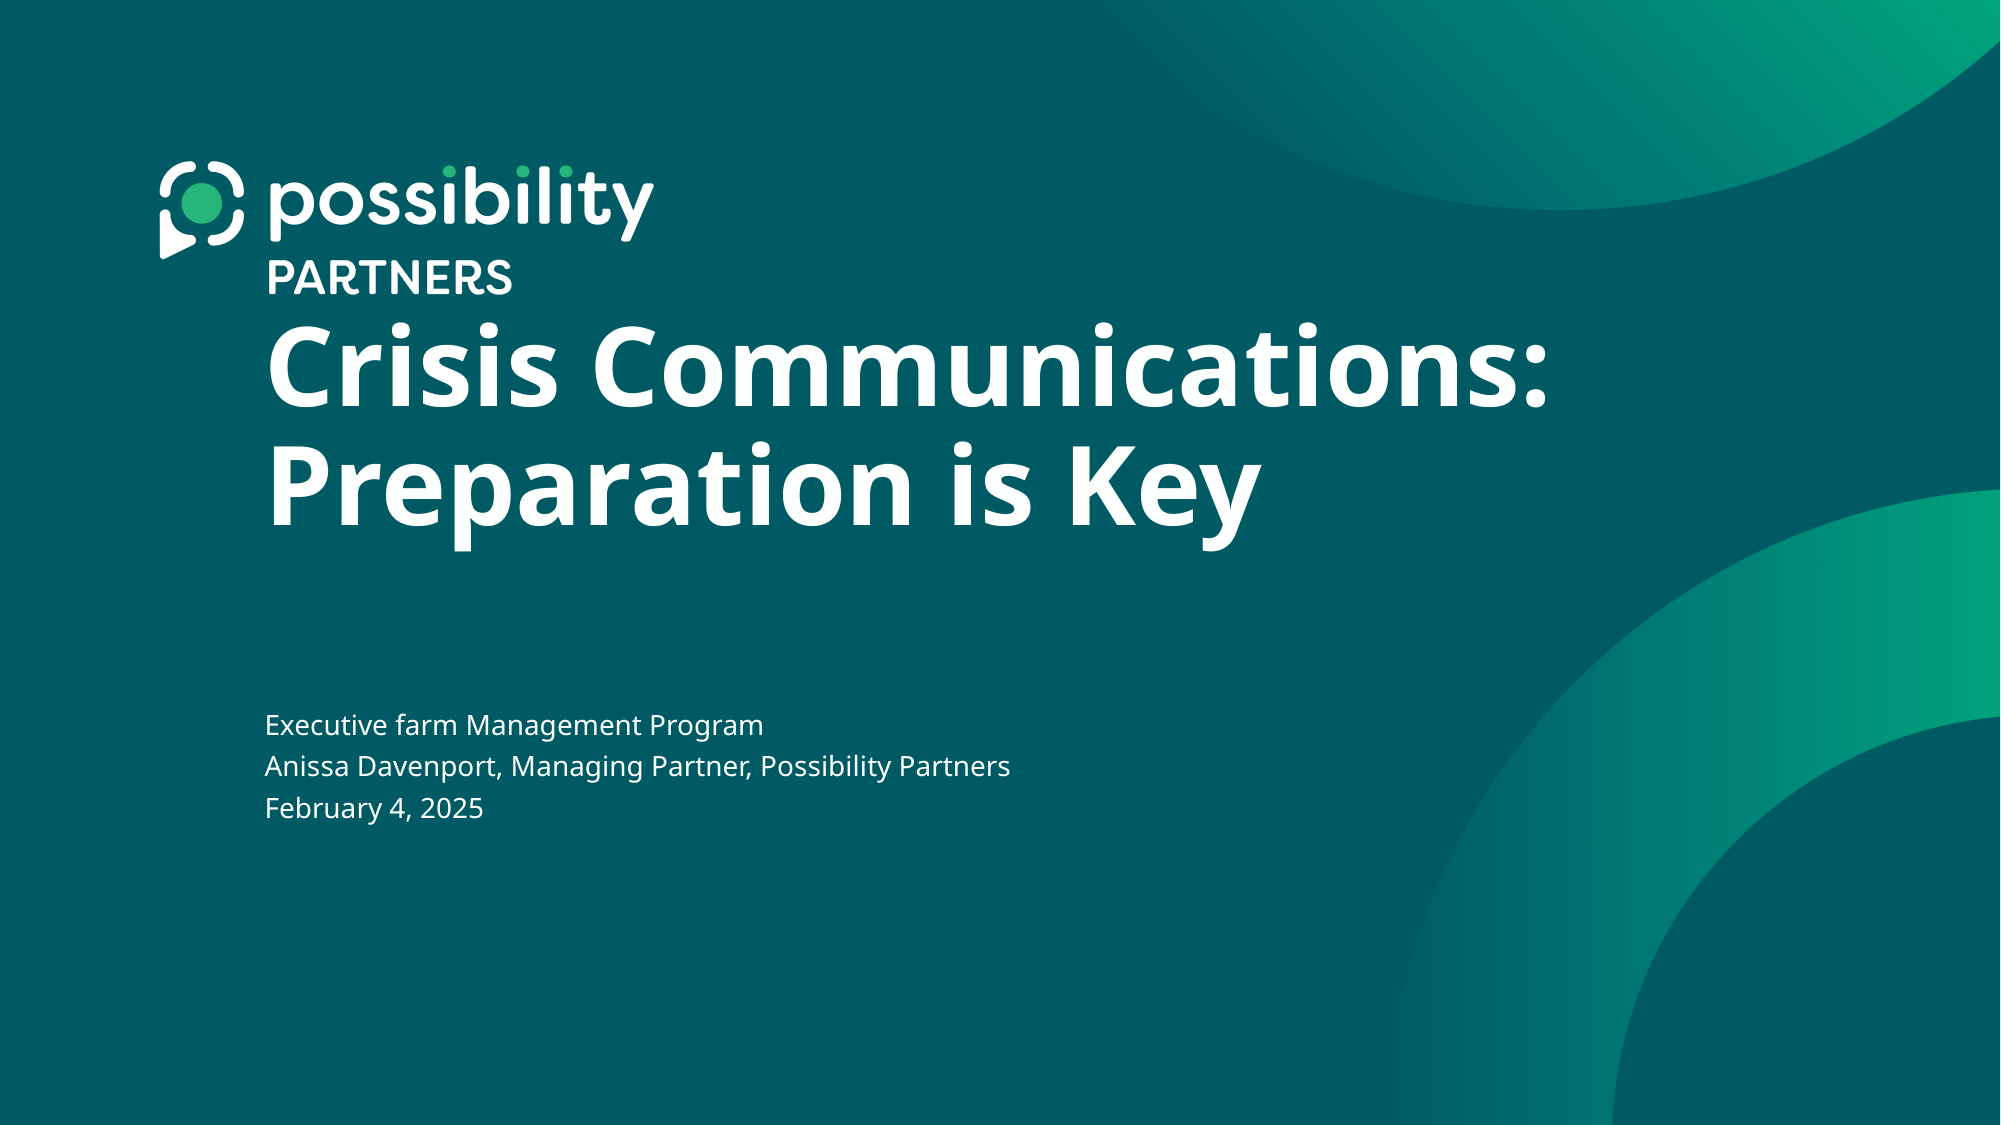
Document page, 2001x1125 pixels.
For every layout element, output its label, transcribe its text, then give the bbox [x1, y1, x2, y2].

picture [0, 0, 2001, 1125]
subtitle Executive farm Management Program Anissa Davenport, Managing Partner, Possibility Partners February 4, 2025 [249, 703, 1733, 834]
title Crisis Communications: Preparation is Key [249, 296, 1733, 689]
